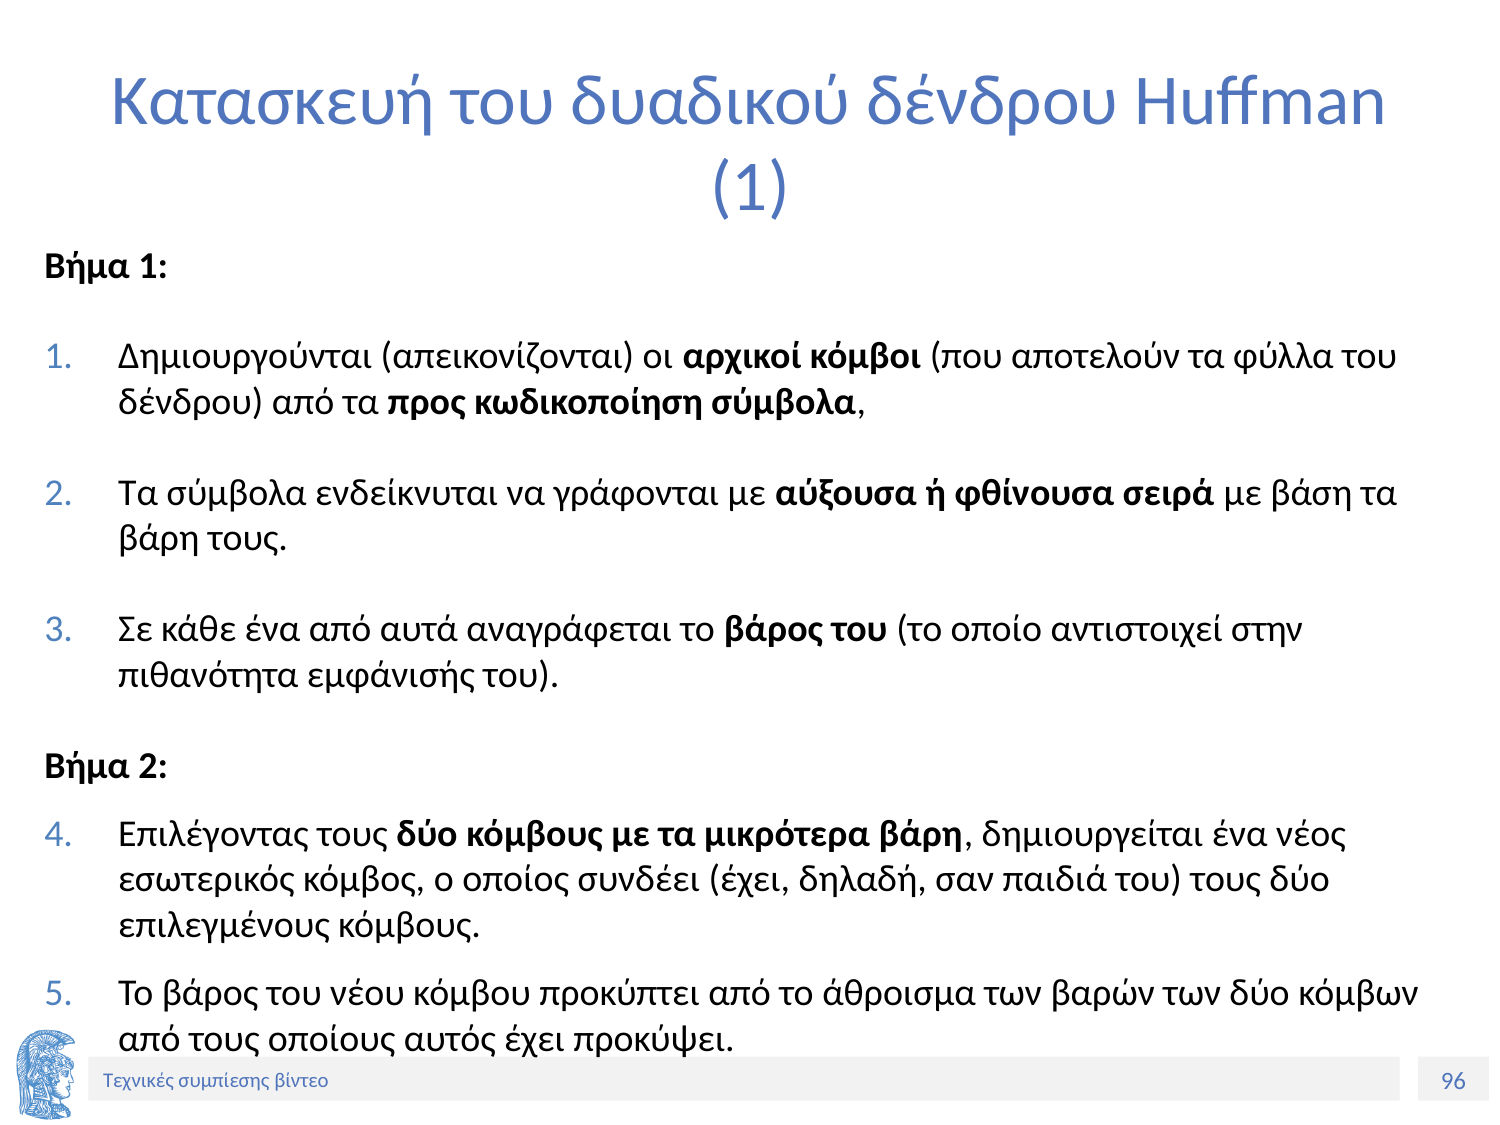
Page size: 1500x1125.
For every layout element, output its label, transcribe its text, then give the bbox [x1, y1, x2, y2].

title Κατασκευή του δυαδικού δένδρου Huffman (1) [75, 45, 1425, 232]
picture [9, 1026, 81, 1120]
list Bήμα 1: Δημιουργούνται (απεικονίζονται) οι αρχικοί κόμβοι (που αποτελούν τα φύλλα του δένδρου) από τα προς κωδικοποίηση σύμβολα, Τα σύμβολα ενδείκνυται να γράφονται με αύξουσα ή φθίνουσα σειρά με βάση τα βάρη τους. Σε κάθε ένα από αυτά αναγράφεται το βάρος του (το οποίο αντιστοιχεί στην πιθανότητα εμφάνισής του). Bήμα 2: Επιλέγοντας τους δύο κόμβους με τα μικρότερα βάρη, δημιουργείται ένα νέος εσωτερικός κόμβος, ο οποίος συνδέει (έχει, δηλαδή, σαν παιδιά του) τους δύο επιλεγμένους κόμβους. Το βάρος του νέου κόμβου προκύπτει από το άθροισμα των βαρών των δύο κόμβων από τους οποίους αυτός έχει προκύψει. [29, 232, 1500, 1071]
